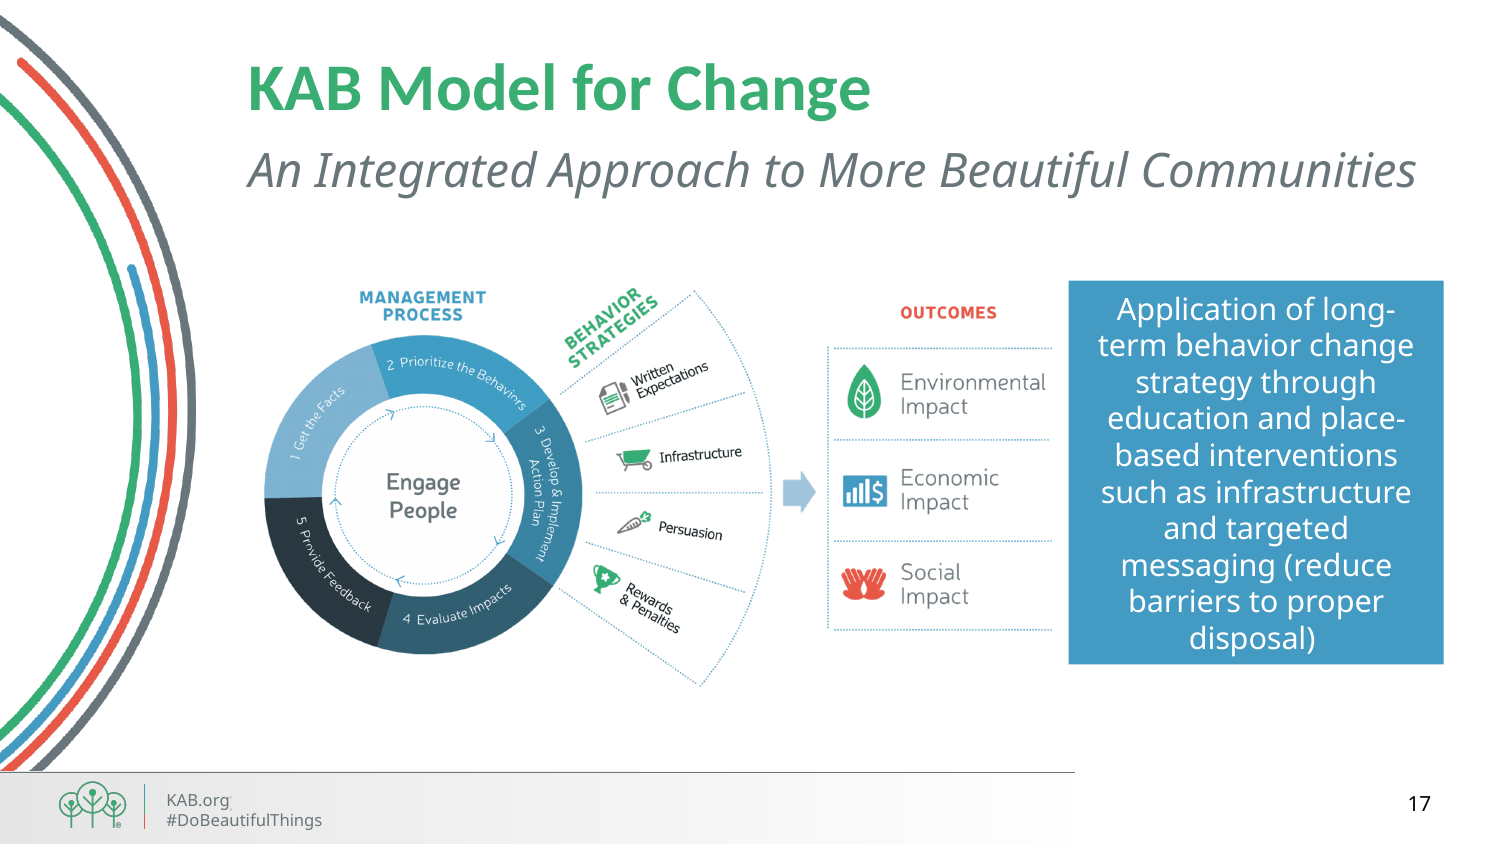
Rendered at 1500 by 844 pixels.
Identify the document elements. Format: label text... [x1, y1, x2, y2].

title KAB Model for Change [233, 45, 1444, 139]
slide_number 17 [1079, 782, 1447, 828]
list An Integrated Approach to More Beautiful Communities [233, 139, 1452, 209]
picture [0, 0, 282, 844]
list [252, 247, 1069, 698]
list Application of long-term behavior change strategy through education and place-based interventions such as infrastructure and targeted messaging (reduce barriers to proper disposal) [1069, 280, 1444, 665]
